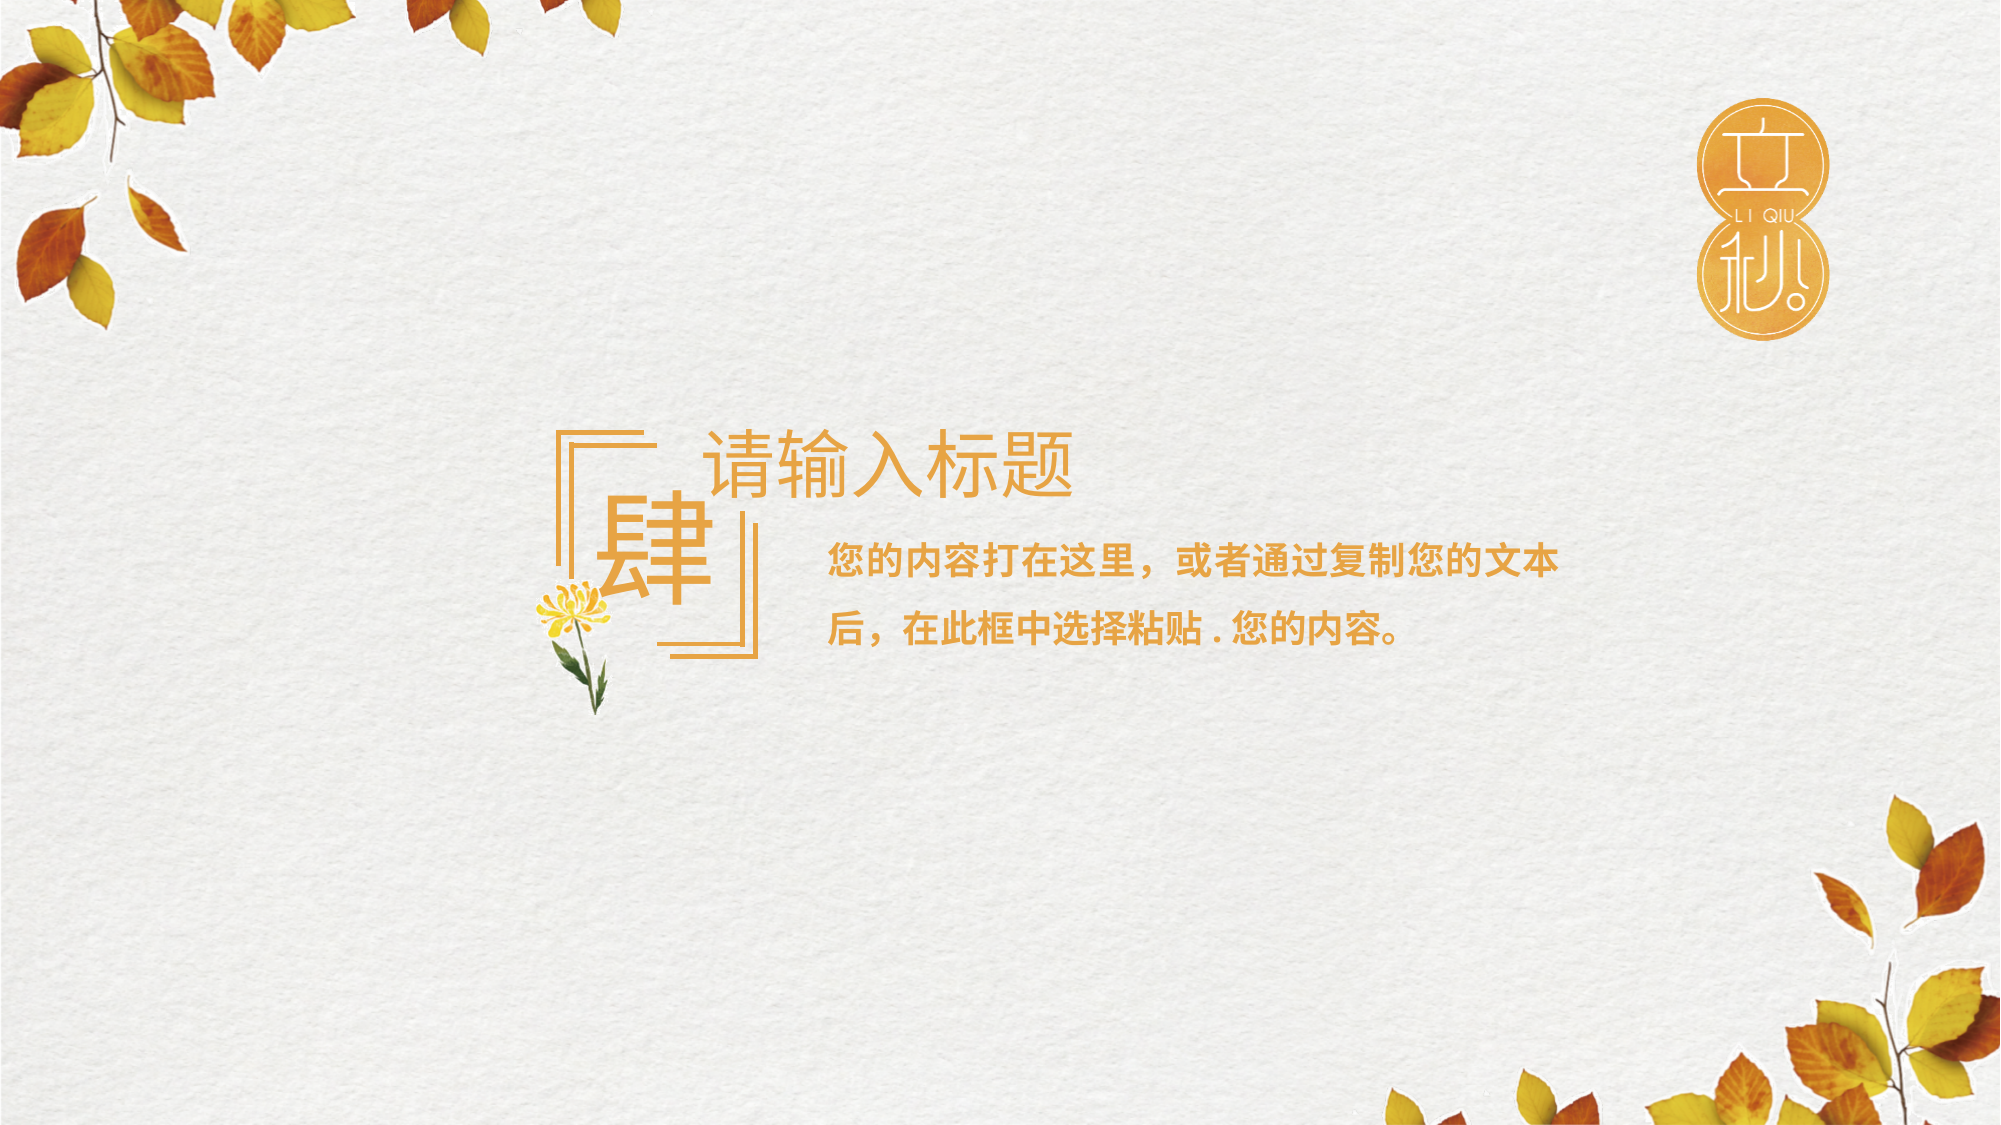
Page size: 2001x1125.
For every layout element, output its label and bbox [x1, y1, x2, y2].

text_box [1342, 1057, 1605, 1125]
text_box [532, 410, 1562, 715]
picture [0, 0, 2000, 1125]
